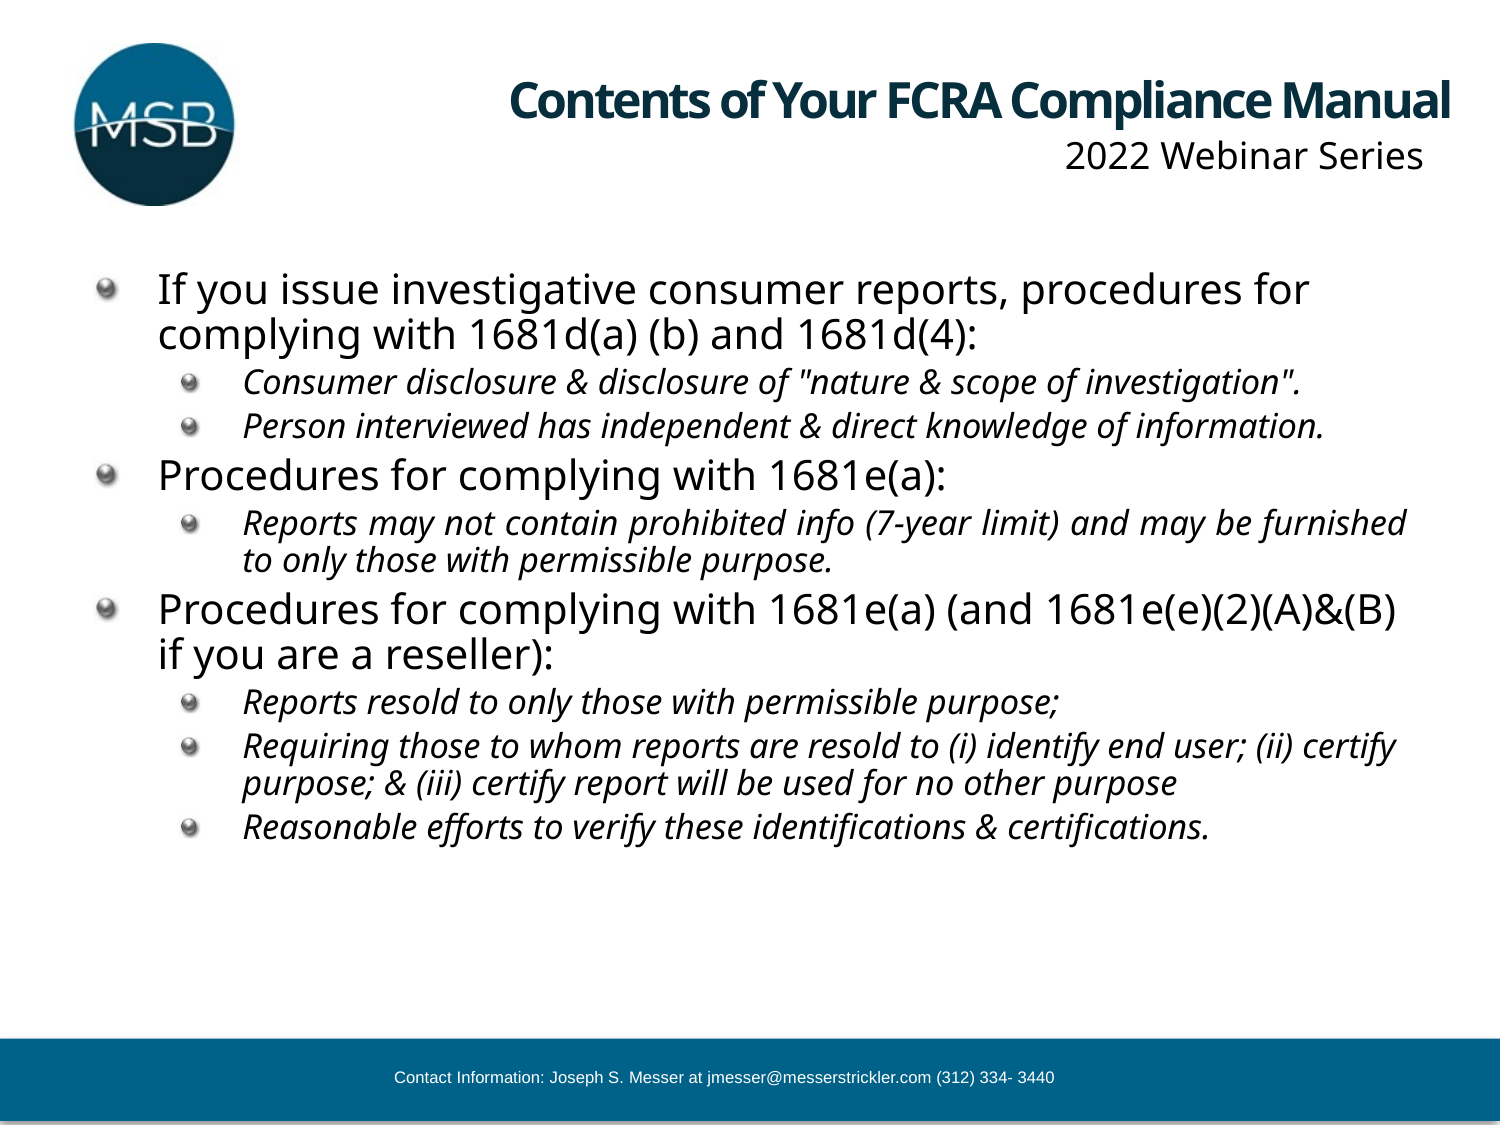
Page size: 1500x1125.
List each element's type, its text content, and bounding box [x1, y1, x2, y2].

picture [177, 413, 201, 438]
picture [92, 273, 121, 303]
picture [92, 593, 121, 623]
list If you issue investigative consumer reports, procedures for complying with 1681d(a) (b) and 1681d(4): Consumer disclosure & disclosure of "nature & scope of investigation". Person interviewed has independent & direct knowledge of information. Procedures for complying with 1681e(a): Reports may not contain prohibited info (7-year limit) and may be furnished to only those with permissible purpose. Procedures for complying with 1681e(a) (and 1681e(e)(2)(A)&(B) if you are a reseller): Reports resold to only those with permissible purpose; Requiring those to whom reports are resold to (i) identify end user; (ii) certify purpose; & (iii) certify report will be used for no other purpose Reasonable efforts to verify these identifications & certifications. [81, 262, 1419, 1013]
title Contents of Your FCRA Compliance Manual [300, 75, 1454, 162]
picture [0, 43, 309, 206]
picture [177, 369, 201, 394]
picture [177, 733, 201, 758]
picture [177, 814, 201, 839]
picture [177, 689, 201, 714]
picture [177, 510, 201, 535]
picture [92, 459, 121, 489]
